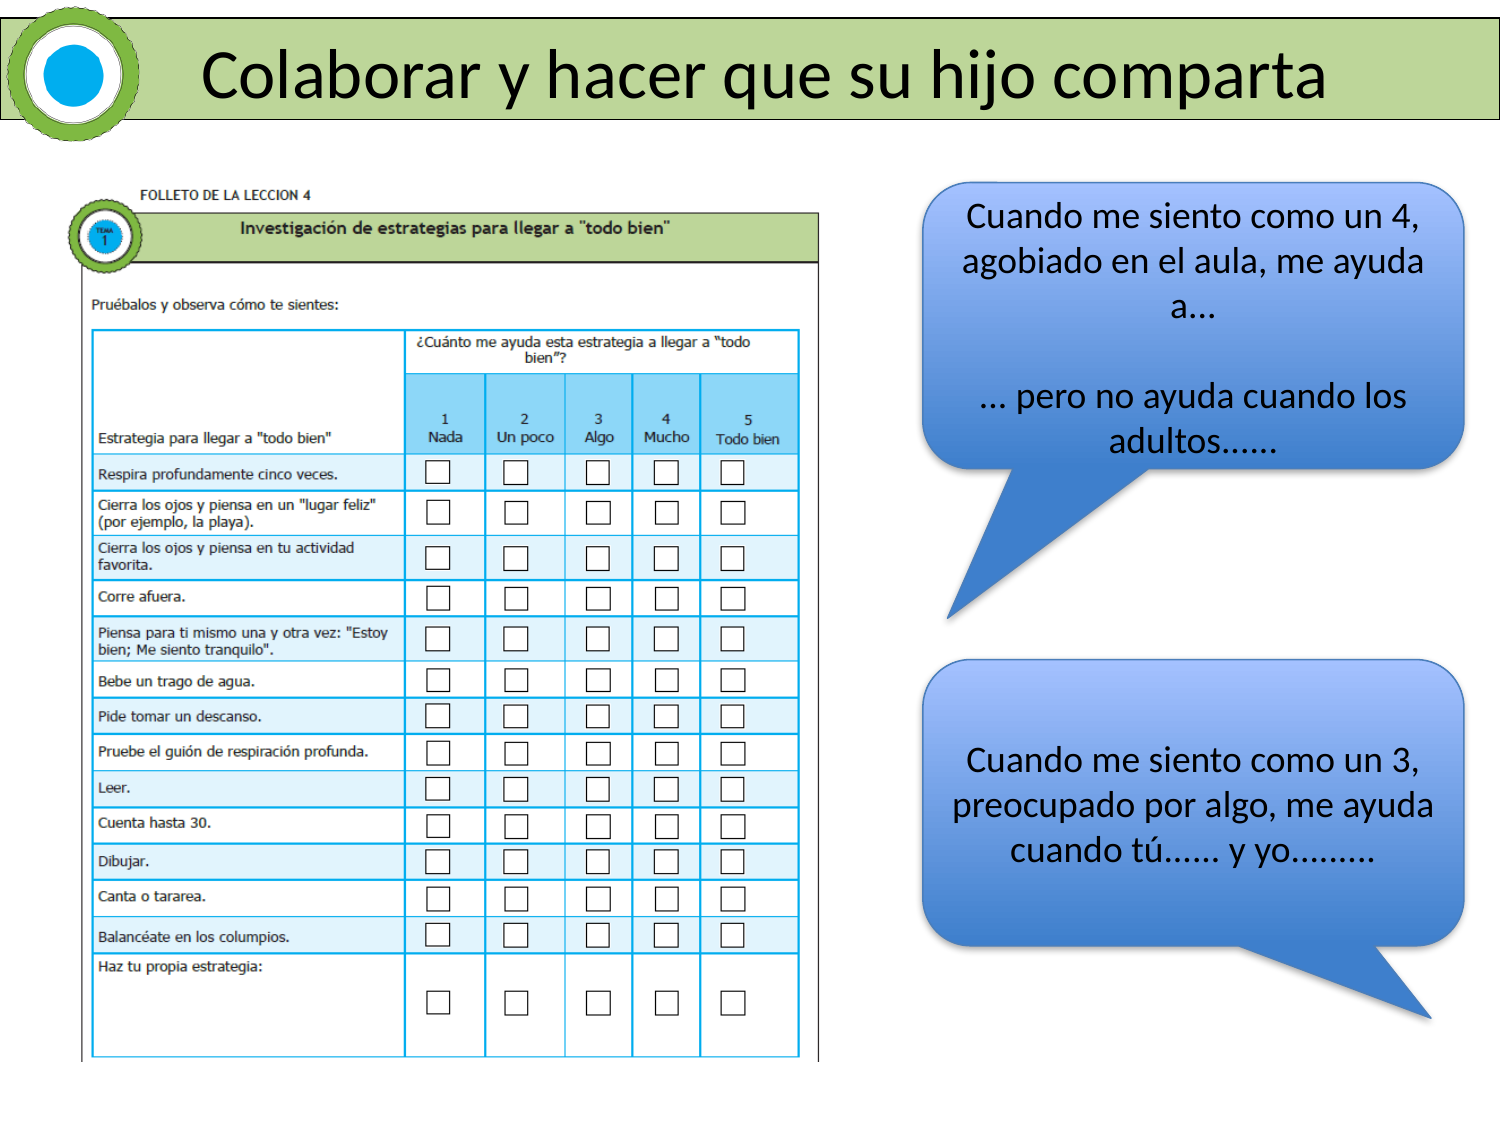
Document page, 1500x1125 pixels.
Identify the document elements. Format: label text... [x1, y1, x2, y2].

text_box Cuando me siento como un 4, agobiado en el aula, me ayuda a... ... pero no ayuda cuando los adultos...... [922, 181, 1465, 619]
picture [61, 182, 827, 1062]
text_box [144, 18, 1500, 120]
text_box Cuando me siento como un 3, preocupado por algo, me ayuda cuando tú...... y yo......... [922, 658, 1465, 1019]
title Colaborar y hacer que su hijo comparta [189, 3, 1409, 118]
picture [5, 6, 140, 142]
